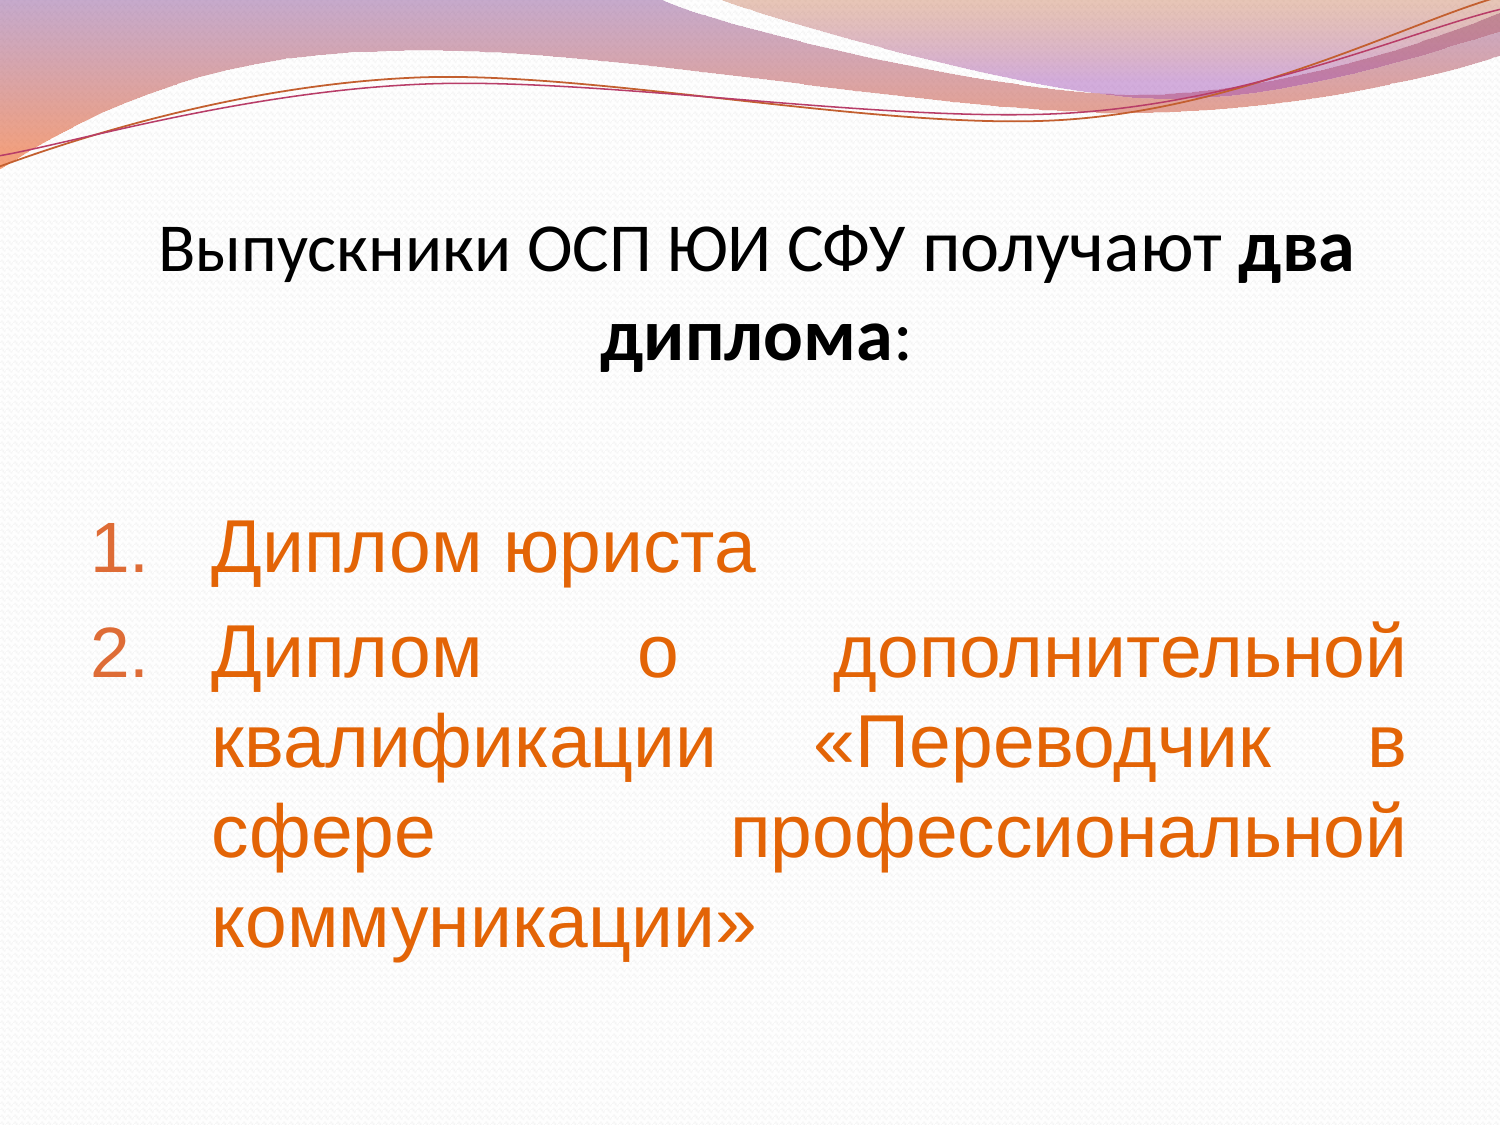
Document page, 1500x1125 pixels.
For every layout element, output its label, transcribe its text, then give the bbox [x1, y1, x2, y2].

list Диплом юриста Диплом о дополнительной квалификации «Переводчик в сфере профессиональной коммуникации» [74, 385, 1424, 1038]
title Выпускники ОСП ЮИ СФУ получают два диплома: [81, 187, 1433, 376]
